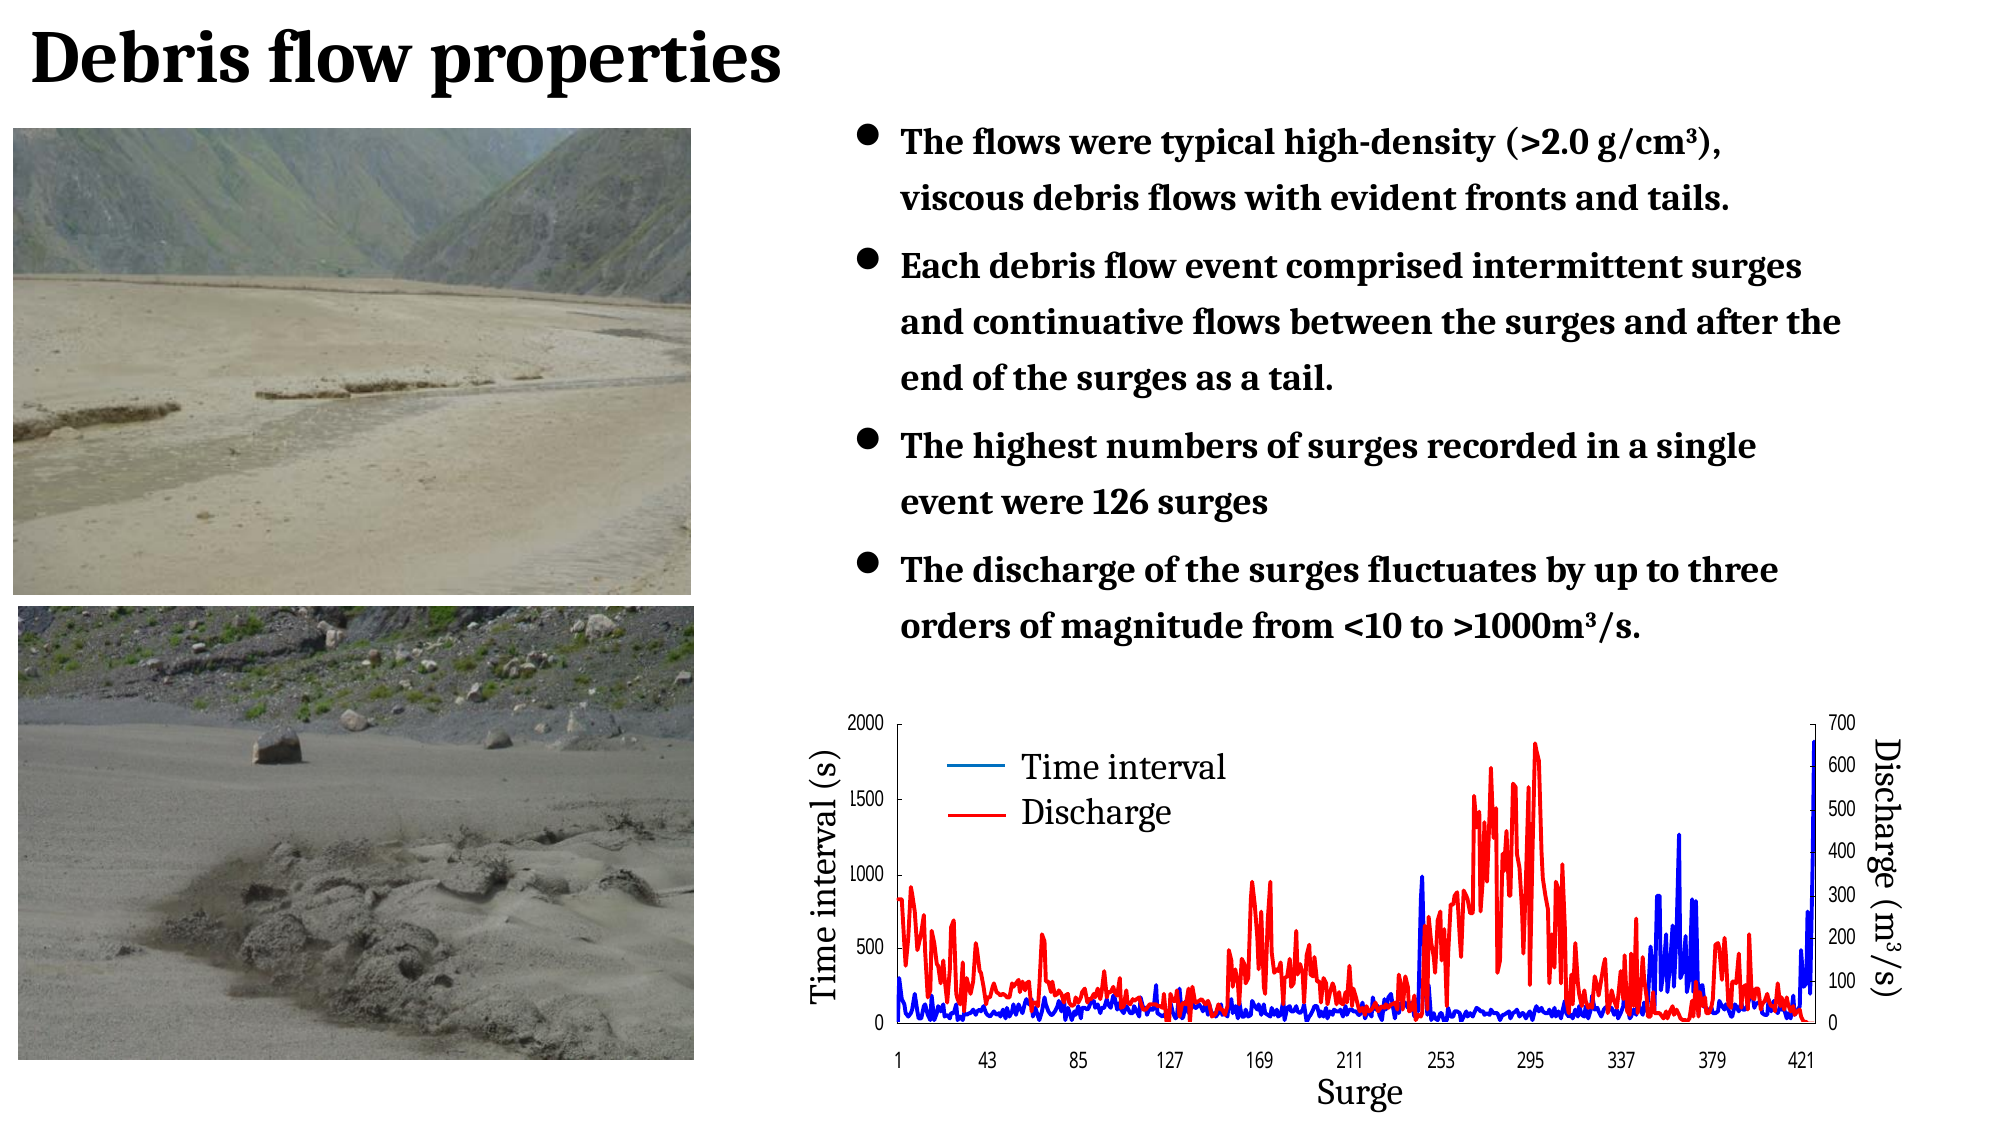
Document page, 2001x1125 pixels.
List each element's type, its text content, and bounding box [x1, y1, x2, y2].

text_box The flows were typical high-density (>2.0 g/cm3), viscous debris flows with evident fronts and tails. Each debris flow event comprised intermittent surges and continuative flows between the surges and after the end of the surges as a tail. The highest numbers of surges recorded in a single event were 126 surges The discharge of the surges fluctuates by up to three orders of magnitude from <10 to >1000m3/s. [838, 99, 1861, 654]
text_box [790, 688, 1921, 1122]
picture [11, 606, 694, 1060]
text_box Debris flow properties [16, 0, 799, 105]
picture [13, 128, 691, 595]
